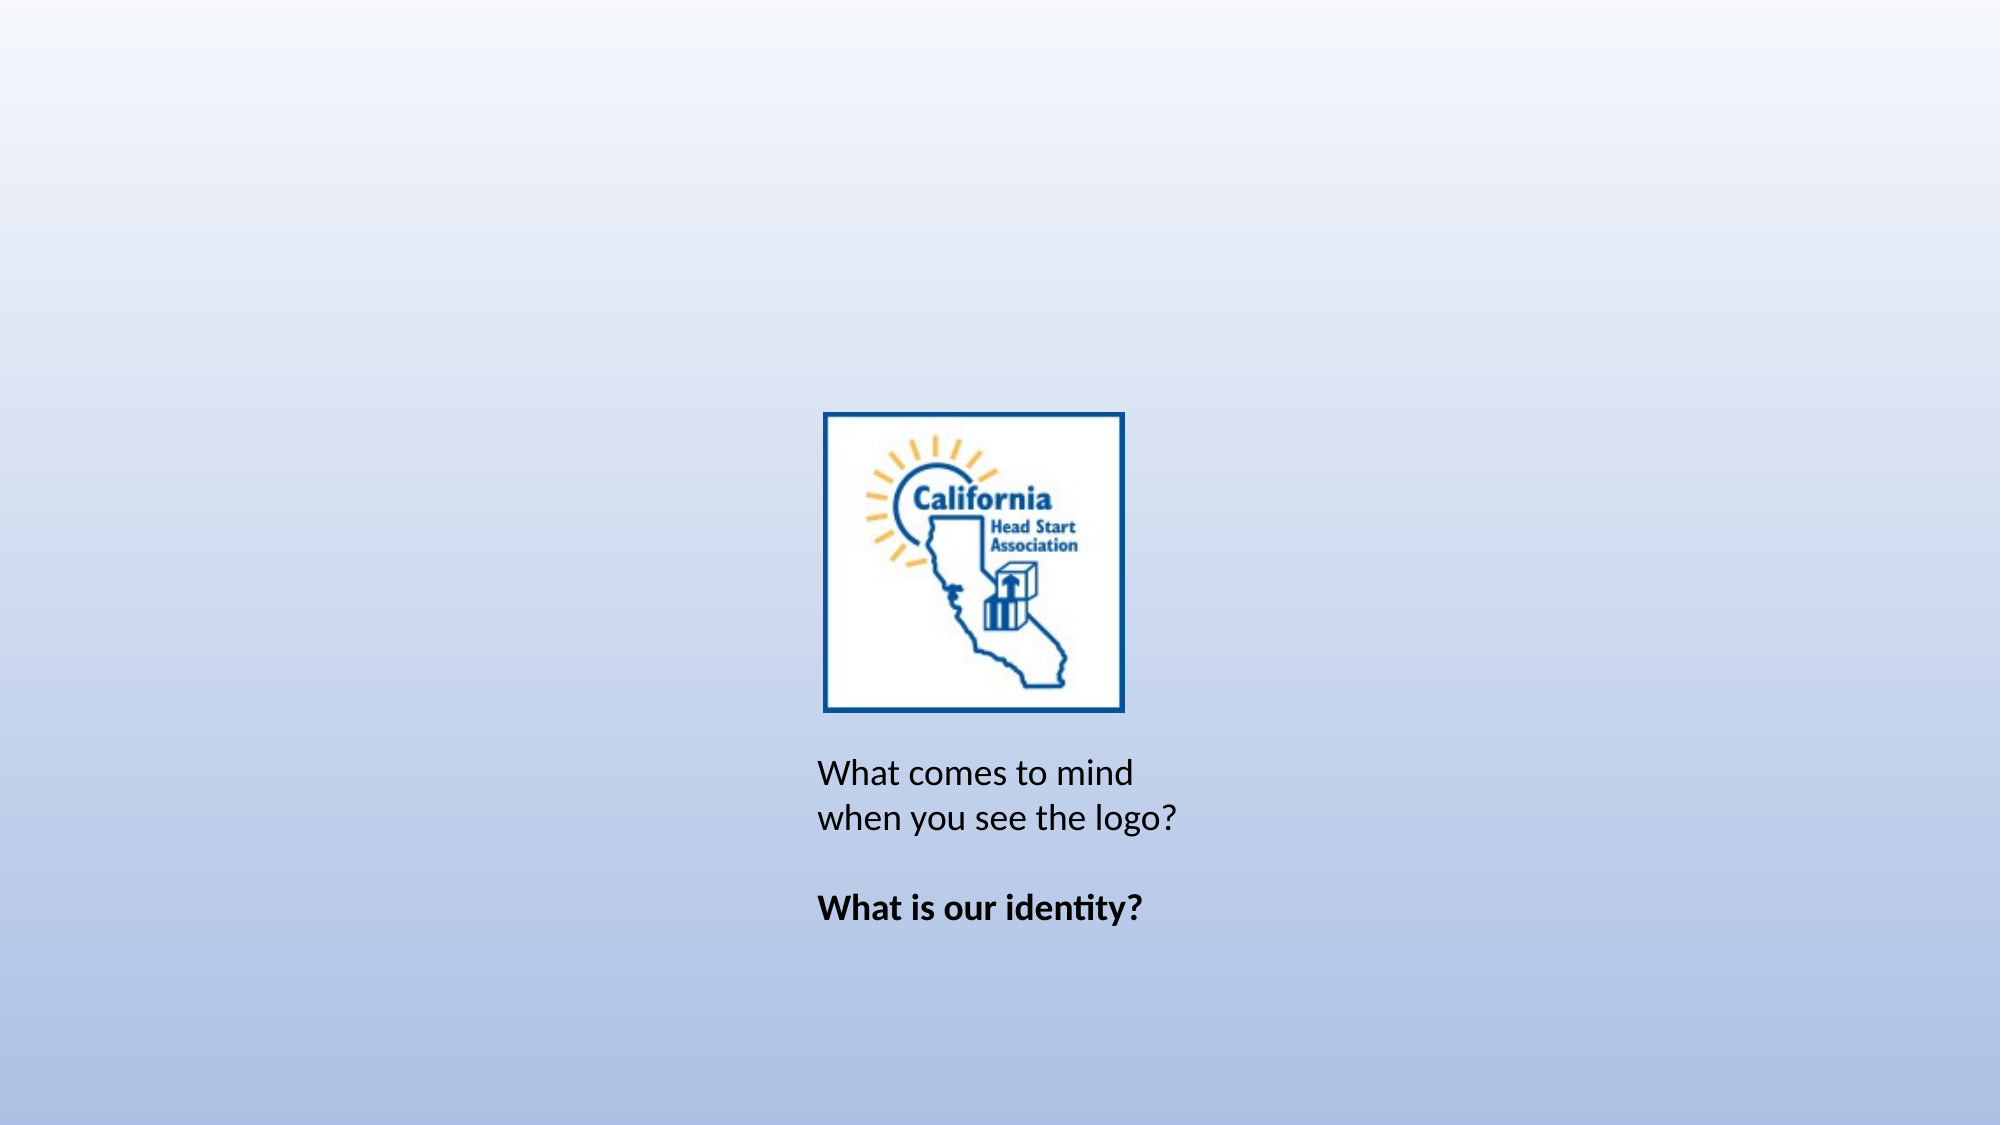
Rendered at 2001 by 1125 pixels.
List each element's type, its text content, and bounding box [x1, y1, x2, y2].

picture [823, 412, 1125, 713]
text_box What comes to mind when you see the logo? What is our identity? [802, 740, 1198, 935]
